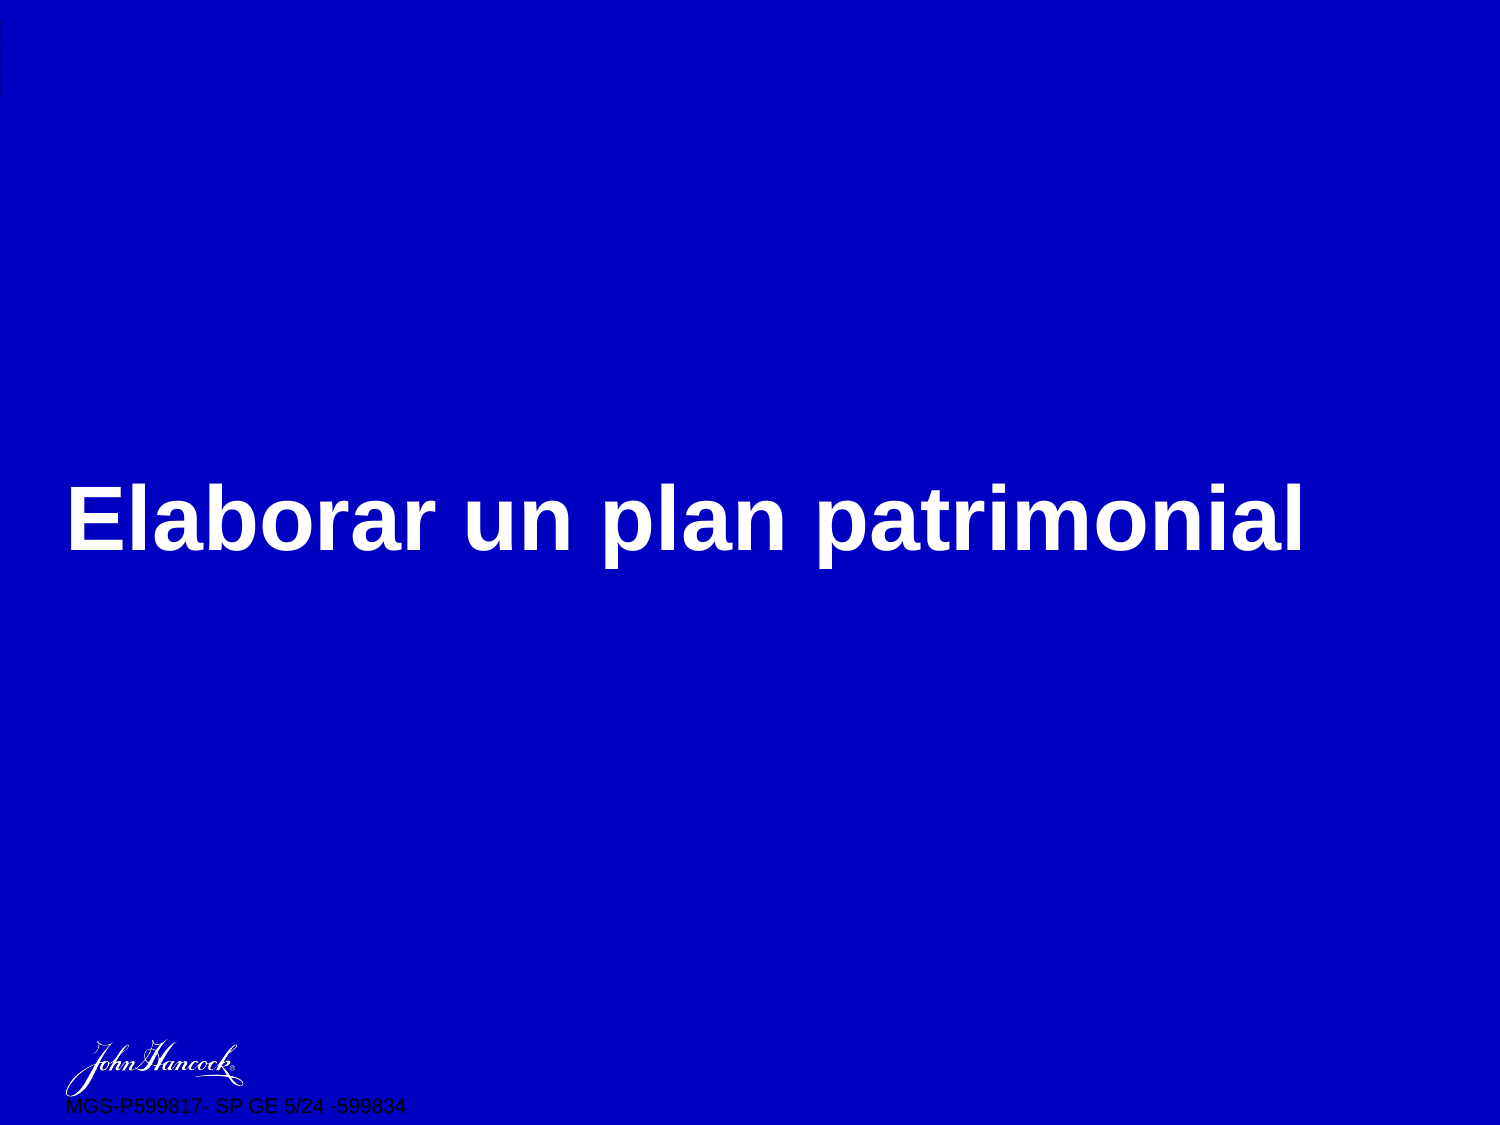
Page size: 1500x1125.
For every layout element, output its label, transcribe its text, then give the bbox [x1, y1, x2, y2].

picture [34, 1027, 275, 1105]
title Elaborar un plan patrimonial [65, 127, 1437, 911]
text_box MGS-P599817- SP GE 5/24 -599834 [50, 1085, 469, 1125]
